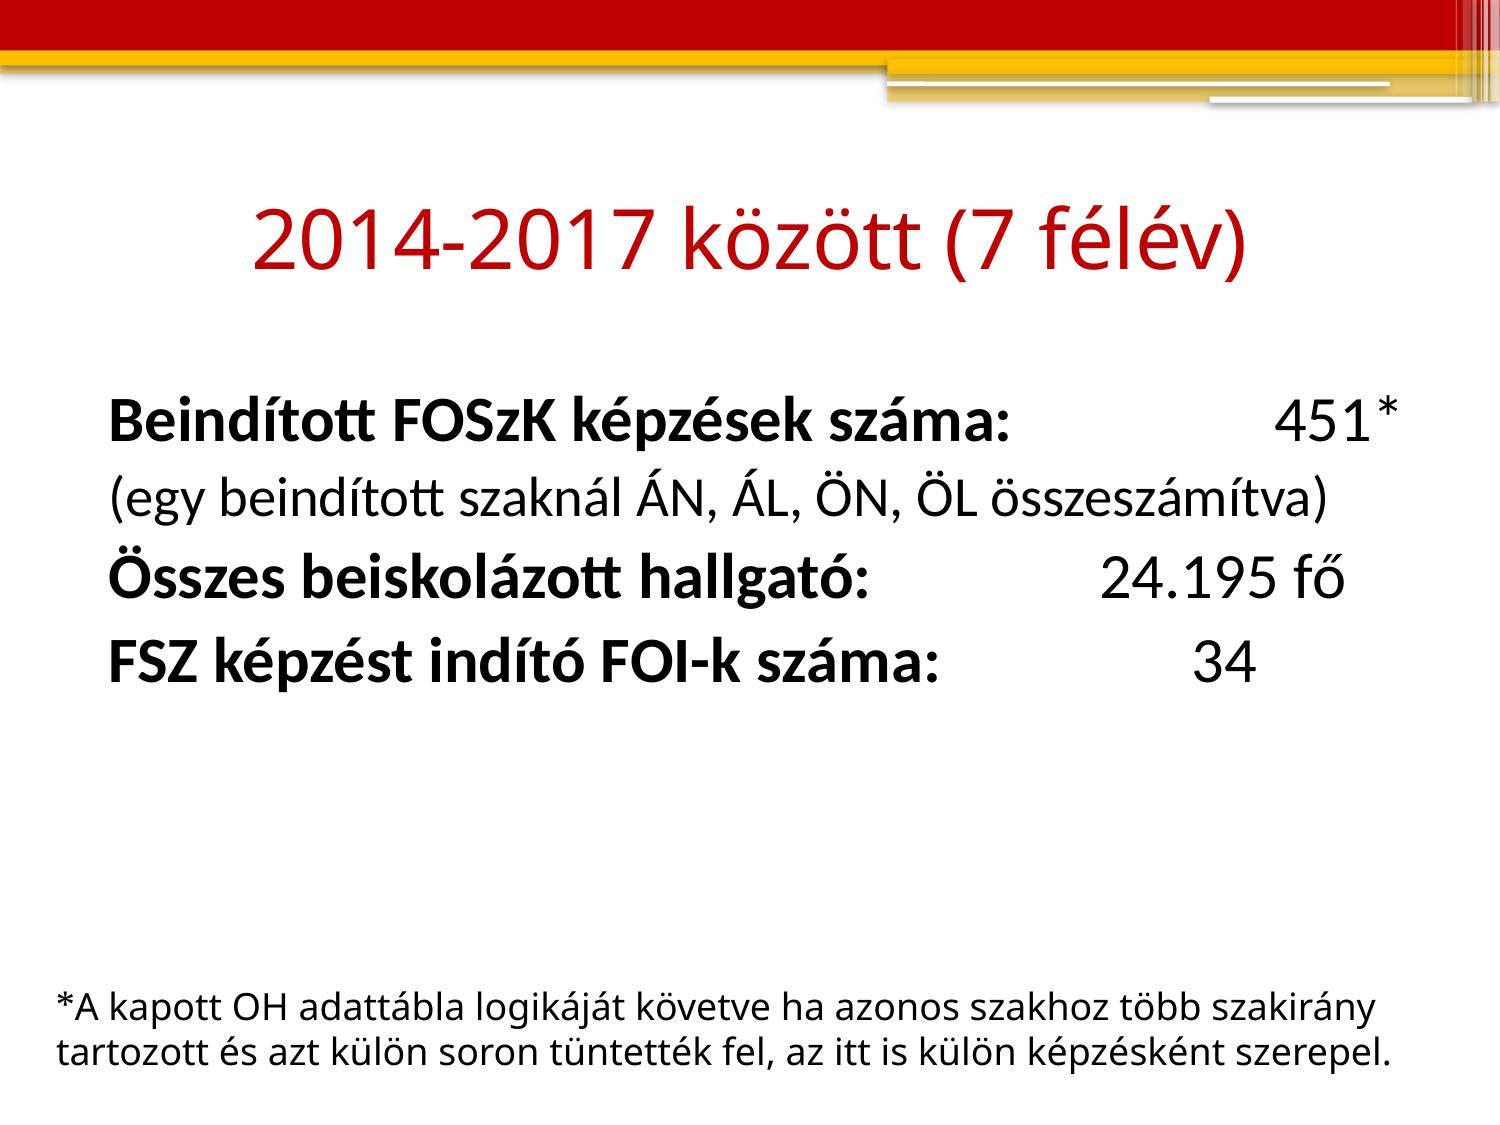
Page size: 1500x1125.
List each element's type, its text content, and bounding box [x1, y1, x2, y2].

text_box *A kapott OH adattábla logikáját követve ha azonos szakhoz több szakirány tartozott és azt külön soron tüntették fel, az itt is külön képzésként szerepel. [41, 975, 1459, 1081]
list Beindított FOSzK képzések száma: 451* (egy beindított szaknál ÁN, ÁL, ÖN, ÖL összeszámítva) Összes beiskolázott hallgató: 24.195 fő FSZ képzést indító FOI-k száma: 34 [75, 368, 1425, 716]
title 2014-2017 között (7 félév) [75, 149, 1425, 324]
